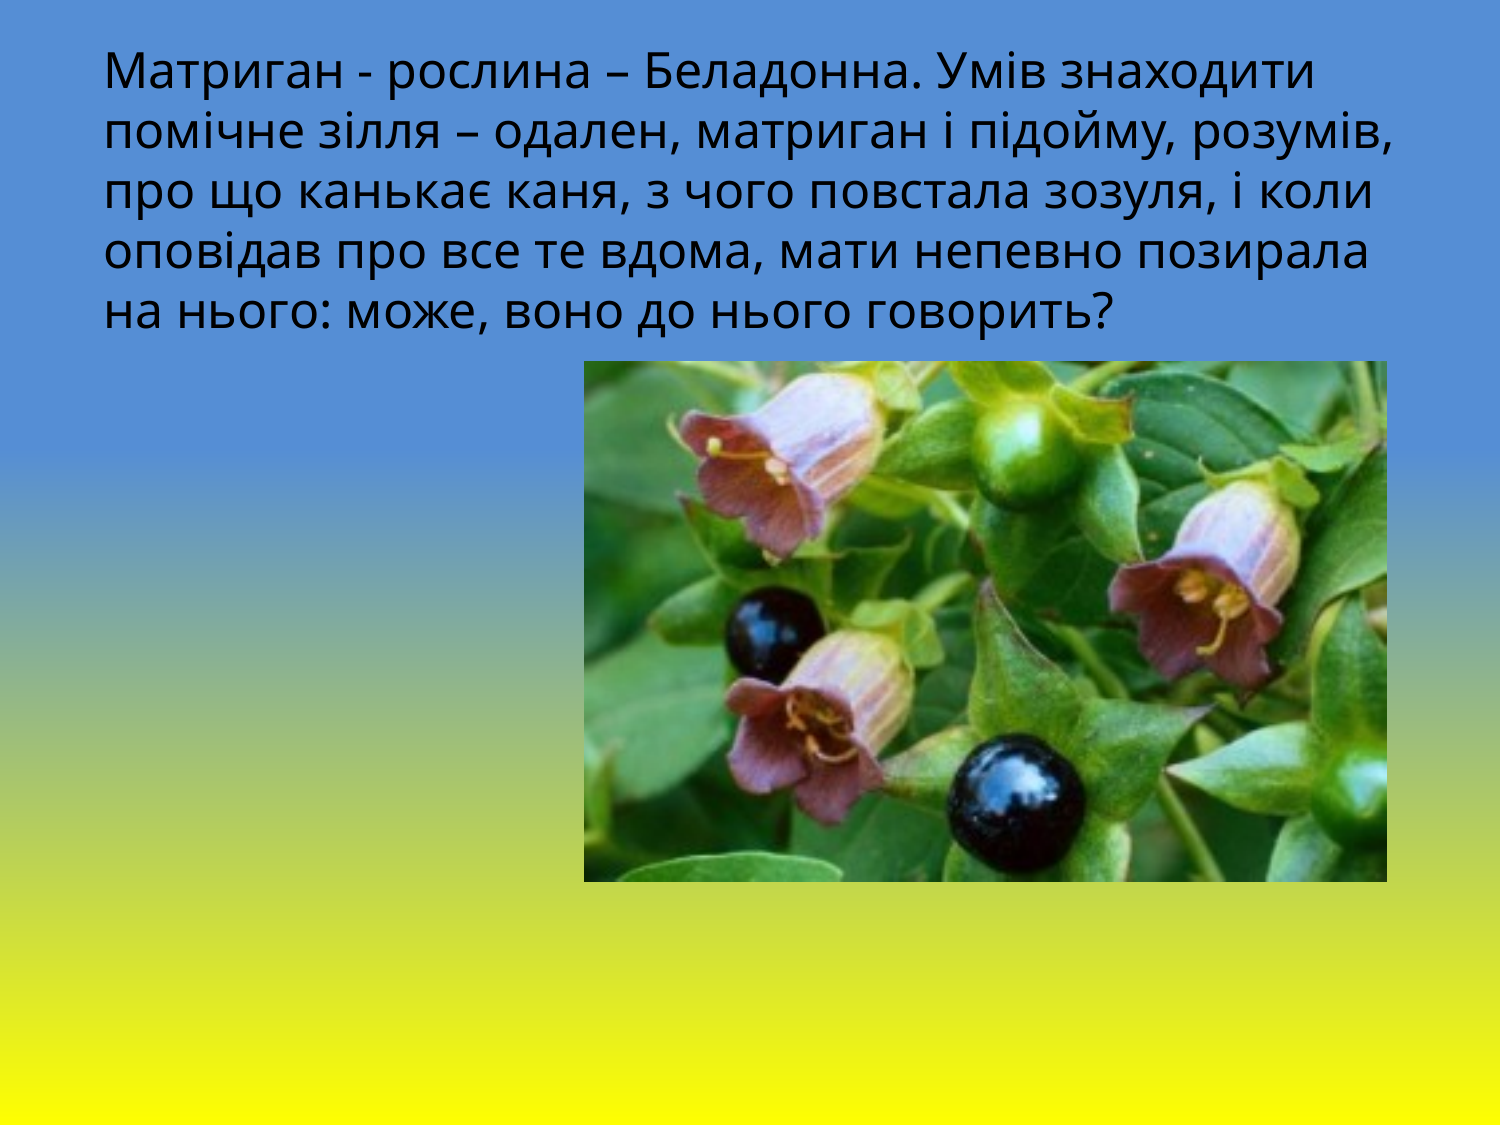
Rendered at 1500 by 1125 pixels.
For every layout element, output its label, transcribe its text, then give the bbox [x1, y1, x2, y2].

picture [584, 361, 1387, 882]
list Матриган - рослина – Беладонна. Умів знаходити помічне зілля – одален, матриган і підойму, розумів, про що канькає каня, з чого повстала зозуля, і коли оповідав про все те вдома, мати непевно позирала на нього: може, воно до нього говорить? [88, 30, 1439, 1094]
